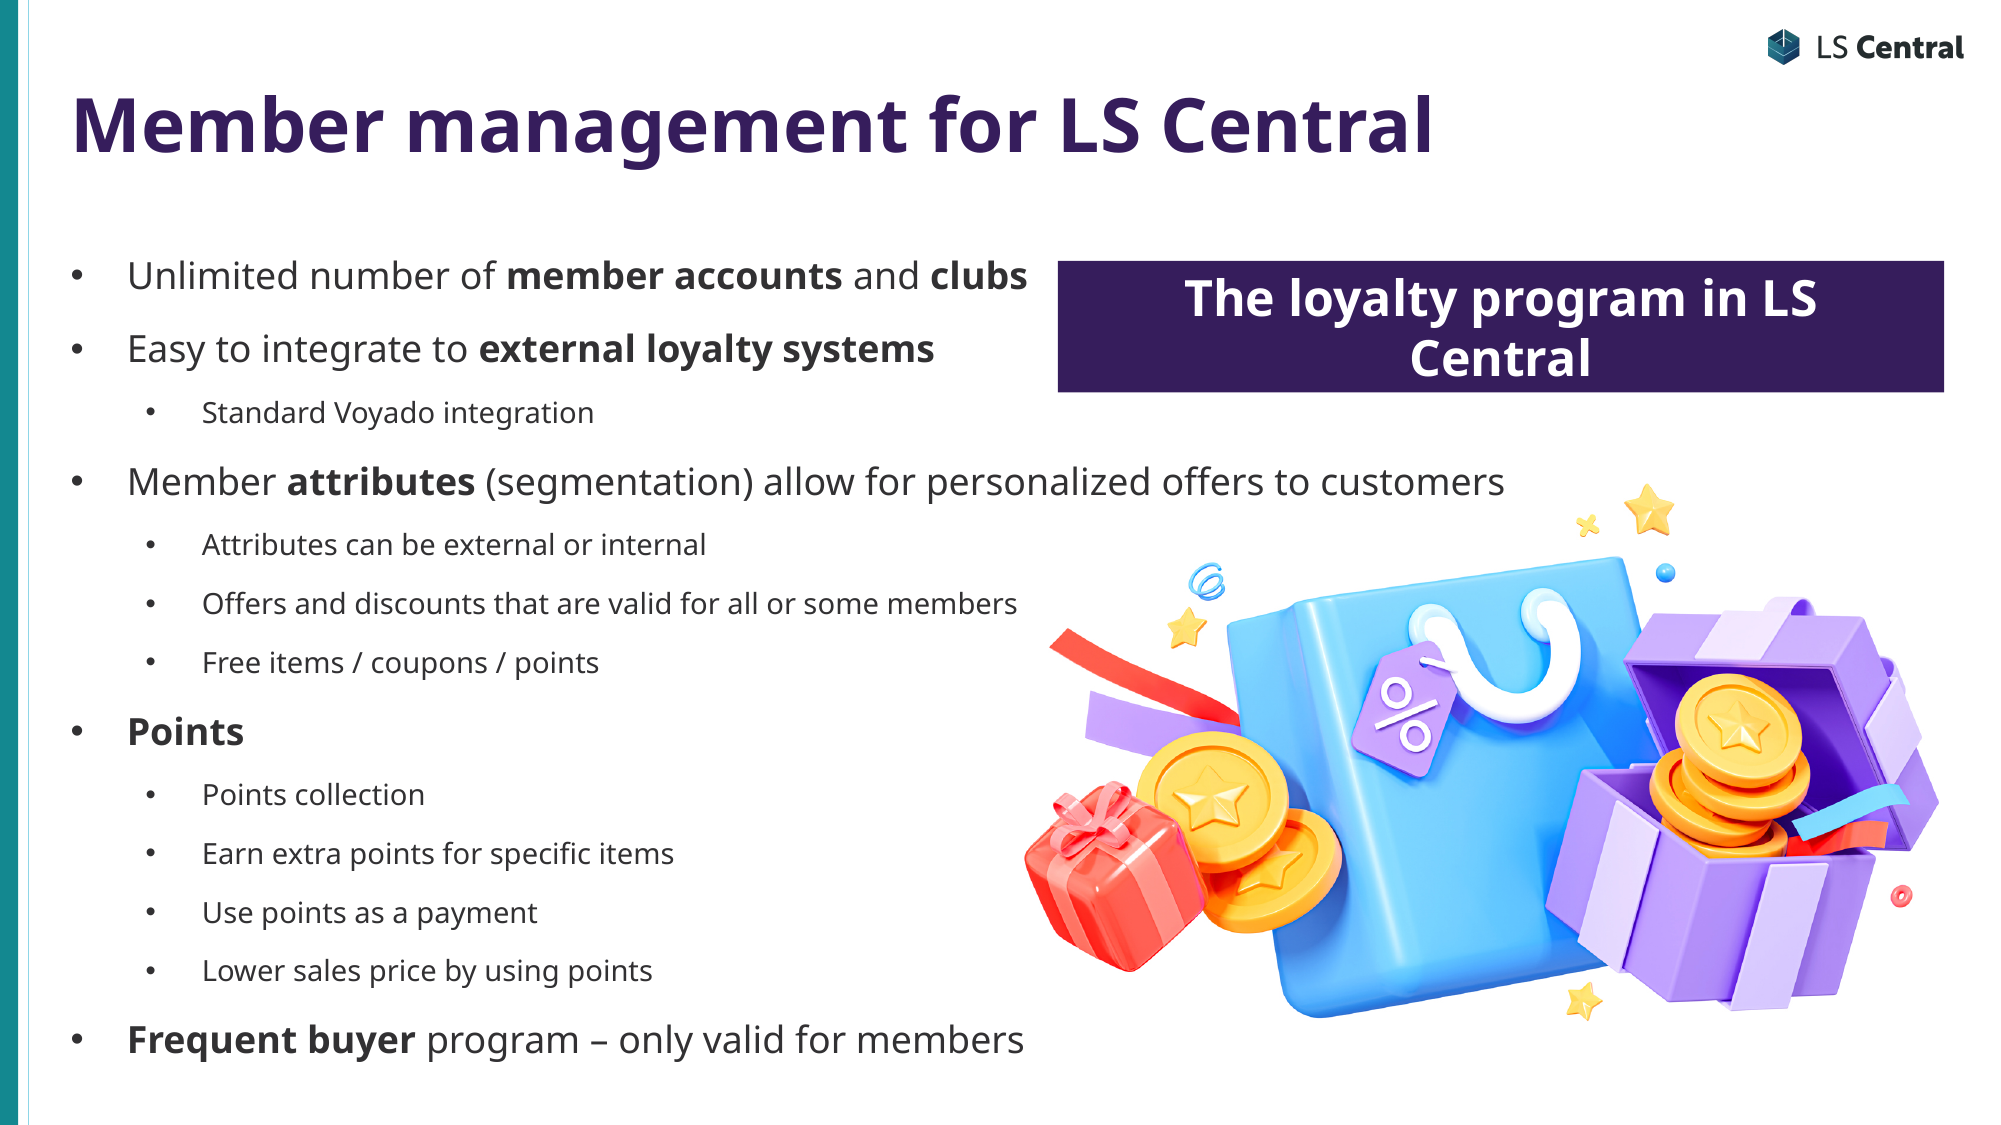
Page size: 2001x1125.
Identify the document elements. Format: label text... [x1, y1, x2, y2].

picture [1768, 29, 1964, 65]
text_box The loyalty program in LS Central [1057, 260, 1945, 393]
title Member management for LS Central [55, 80, 1945, 177]
list Unlimited number of member accounts and clubs Easy to integrate to external loyalty systems Standard Voyado integration Member attributes (segmentation) allow for personalized offers to customers Attributes can be external or internal Offers and discounts that are valid for all or some members Free items / coupons / points Points Points collection Earn extra points for specific items Use points as a payment Lower sales price by using points Frequent buyer program – only valid for members [55, 221, 1940, 1055]
picture [939, 417, 2000, 1125]
